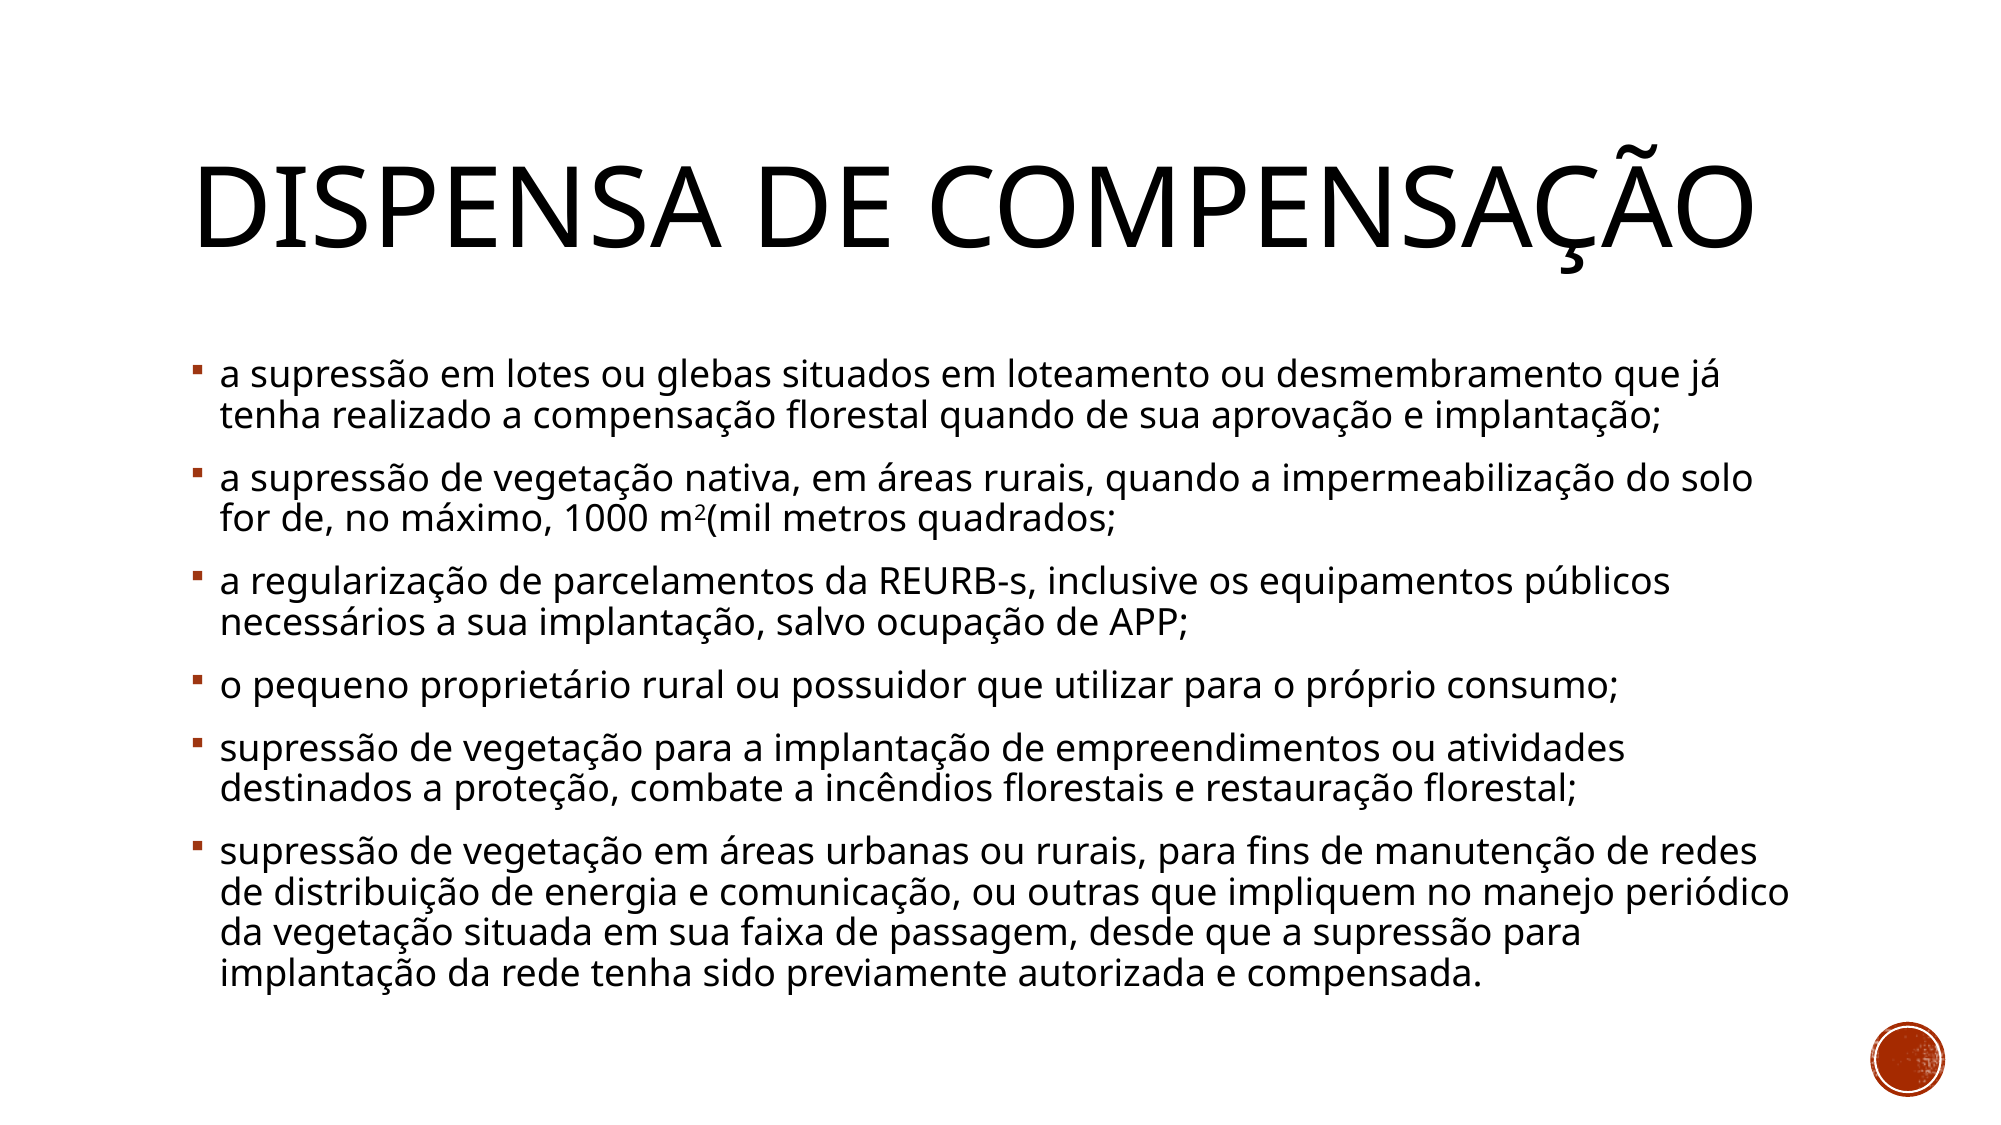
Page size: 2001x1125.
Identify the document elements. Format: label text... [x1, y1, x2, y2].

list a supressão em lotes ou glebas situados em loteamento ou desmembramento que já tenha realizado a compensação florestal quando de sua aprovação e implantação; a supressão de vegetação nativa, em áreas rurais, quando a impermeabilização do solo for de, no máximo, 1000 m2(mil metros quadrados; a regularização de parcelamentos da REURB-s, inclusive os equipamentos públicos necessários a sua implantação, salvo ocupação de APP; o pequeno proprietário rural ou possuidor que utilizar para o próprio consumo; supressão de vegetação para a implantação de empreendimentos ou atividades destinados a proteção, combate a incêndios florestais e restauração florestal; supressão de vegetação em áreas urbanas ou rurais, para fins de manutenção de redes de distribuição de energia e comunicação, ou outras que impliquem no manejo periódico da vegetação situada em sua faixa de passagem, desde que a supressão para implantação da rede tenha sido previamente autorizada e compensada. [175, 348, 1826, 1013]
title DISPENSA DE COMPENSAÇÃO [175, 79, 1826, 344]
